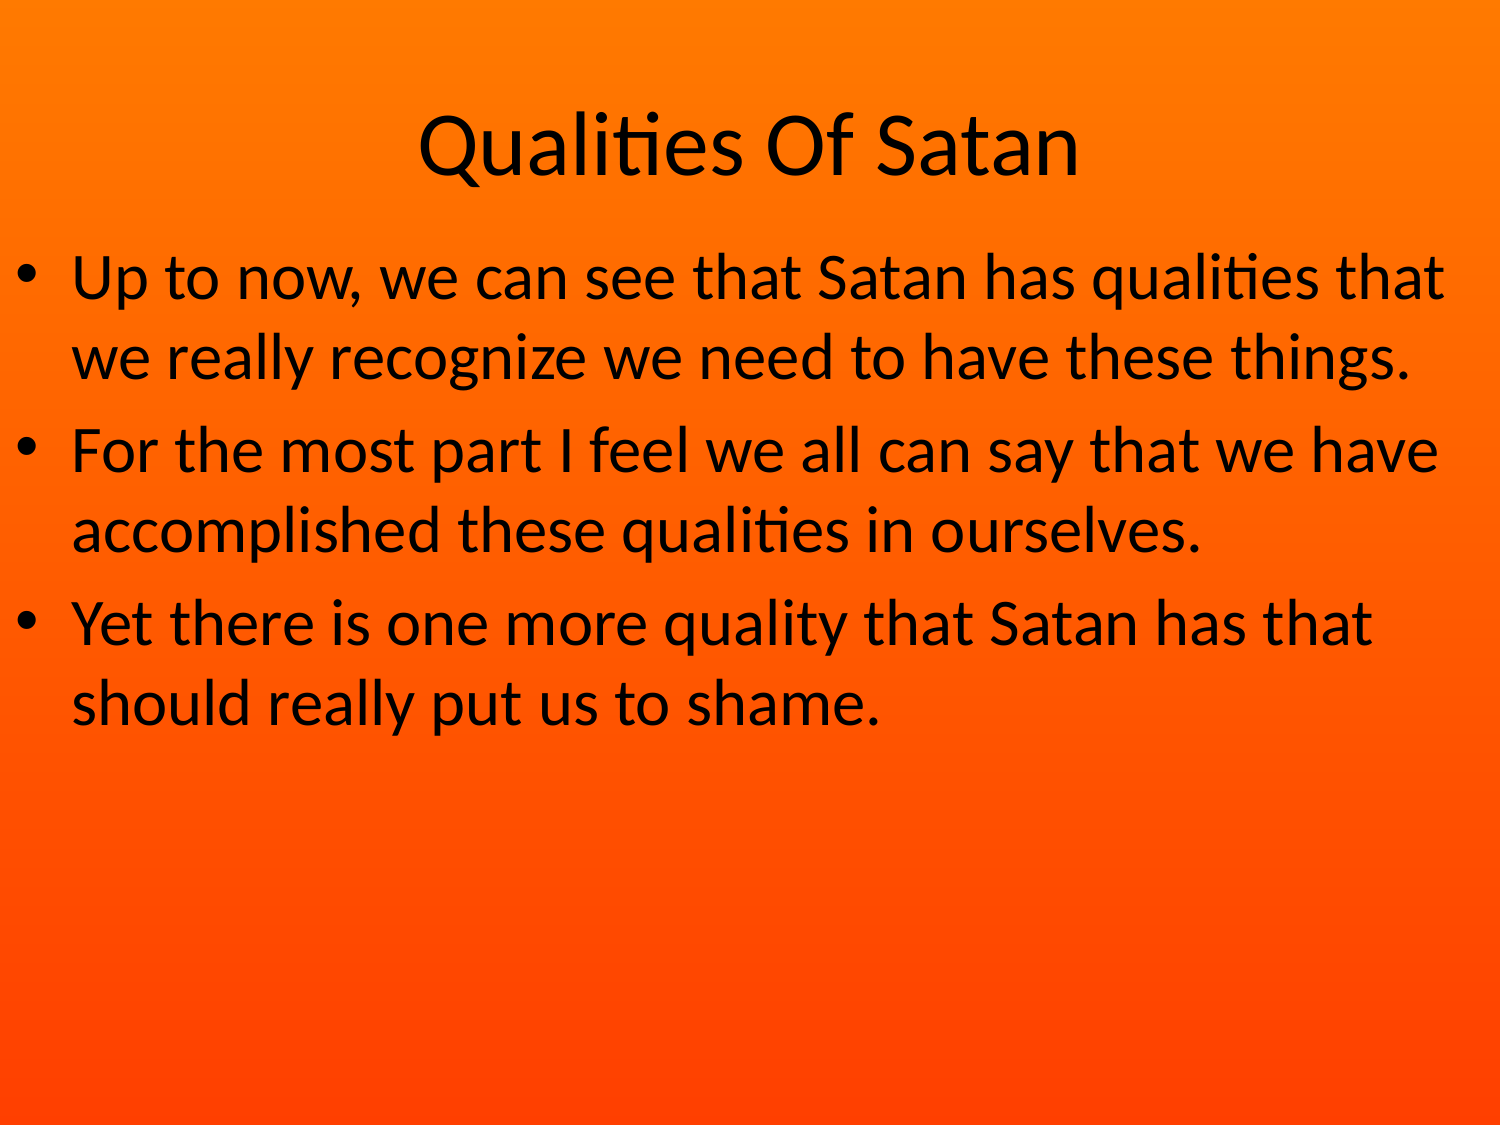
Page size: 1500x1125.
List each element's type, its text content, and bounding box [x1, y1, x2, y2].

list Up to now, we can see that Satan has qualities that we really recognize we need to have these things. For the most part I feel we all can say that we have accomplished these qualities in ourselves. Yet there is one more quality that Satan has that should really put us to shame. [0, 224, 1500, 1063]
title Qualities Of Satan [75, 45, 1425, 224]
